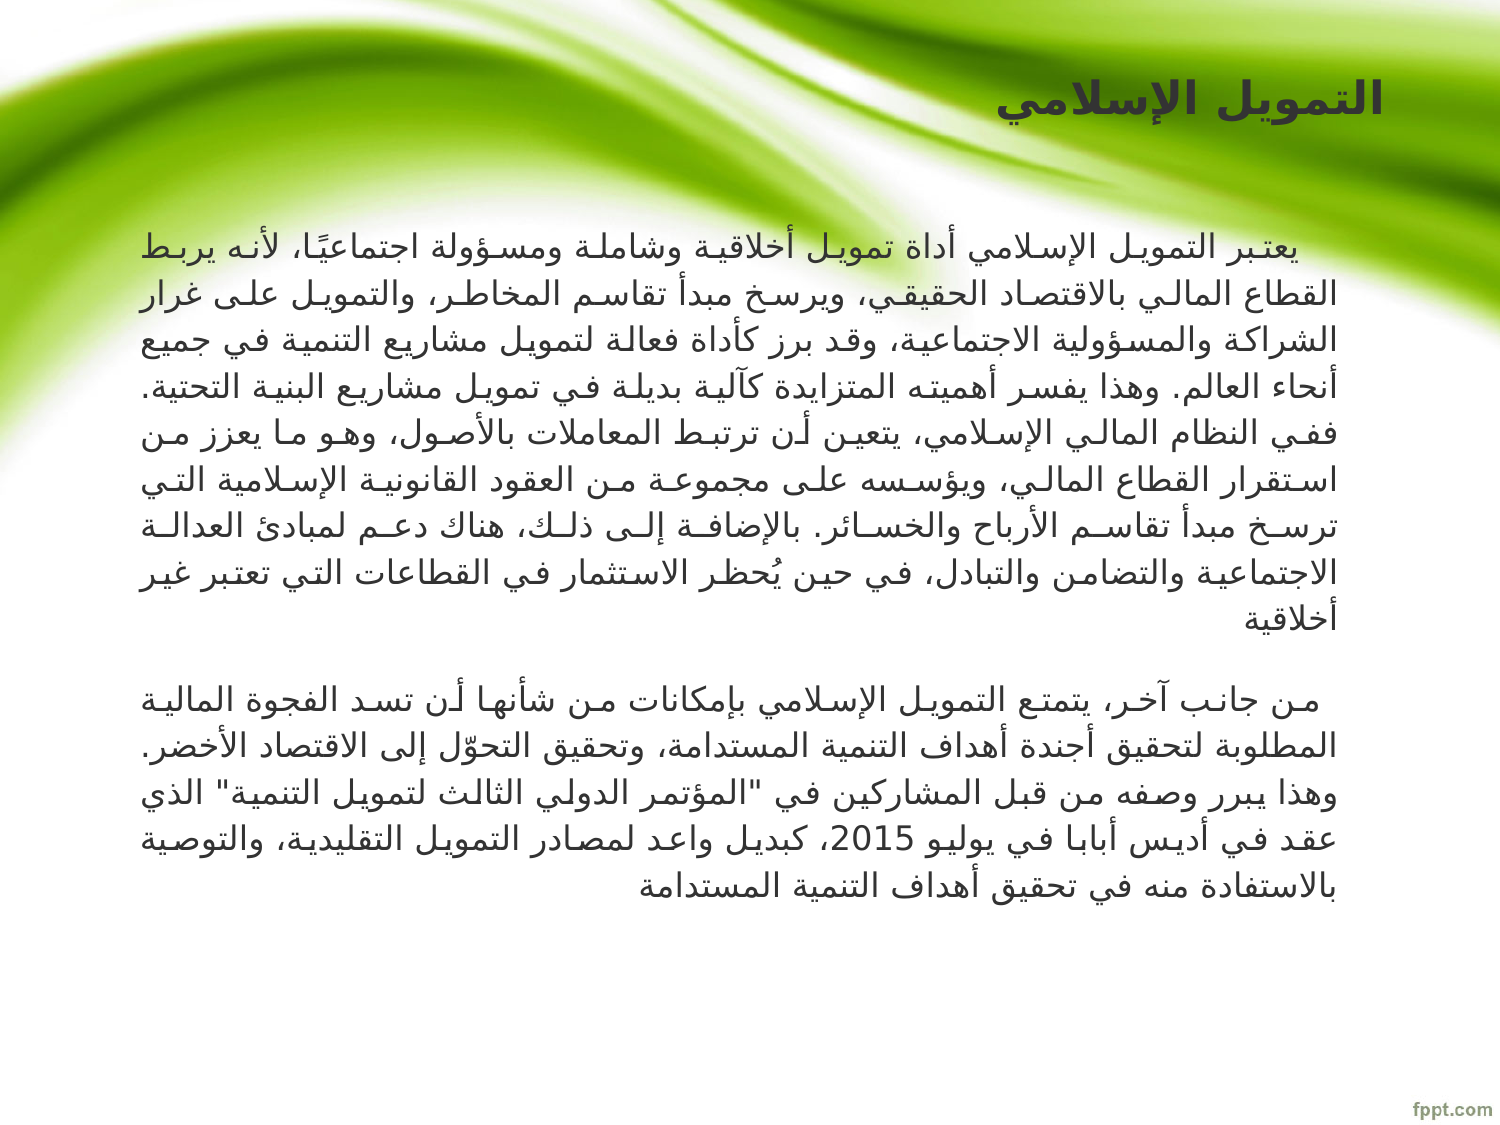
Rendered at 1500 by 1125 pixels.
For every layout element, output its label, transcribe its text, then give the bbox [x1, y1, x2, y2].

list يعتبر التمويل الإسلامي أداة تمويل أخلاقية وشاملة ومسؤولة اجتماعيًا، لأنه يربط القطاع المالي بالاقتصاد الحقيقي، ويرسخ مبدأ تقاسم المخاطر، والتمويل على غرار الشراكة والمسؤولية الاجتماعية، وقد برز كأداة فعالة لتمويل مشاريع التنمية في جميع أنحاء العالم. وهذا يفسر أهميته المتزايدة كآلية بديلة في تمويل مشاريع البنية التحتية. ففي النظام المالي الإسلامي، يتعين أن ترتبط المعاملات بالأصول، وهو ما يعزز من استقرار القطاع المالي، ويؤسسه على مجموعة من العقود القانونية الإسلامية التي ترسخ مبدأ تقاسم الأرباح والخسائر. بالإضافة إلى ذلك، هناك دعم لمبادئ العدالة الاجتماعية والتضامن والتبادل، في حين يُحظر الاستثمار في القطاعات التي تعتبر غير أخلاقية من جانب آخر، يتمتع التمويل الإسلامي بإمكانات من شأنها أن تسد الفجوة المالية المطلوبة لتحقيق أجندة أهداف التنمية المستدامة، وتحقيق التحوّل إلى الاقتصاد الأخضر. وهذا يبرر وصفه من قبل المشاركين في "المؤتمر الدولي الثالث لتمويل التنمية" الذي عقد في أديس أبابا في يوليو 2015، كبديل واعد لمصادر التمويل التقليدية، والتوصية بالاستفادة منه في تحقيق أهداف التنمية المستدامة [125, 211, 1400, 914]
picture [0, 0, 1500, 1125]
title التمويل الإسلامي [324, 61, 1400, 187]
